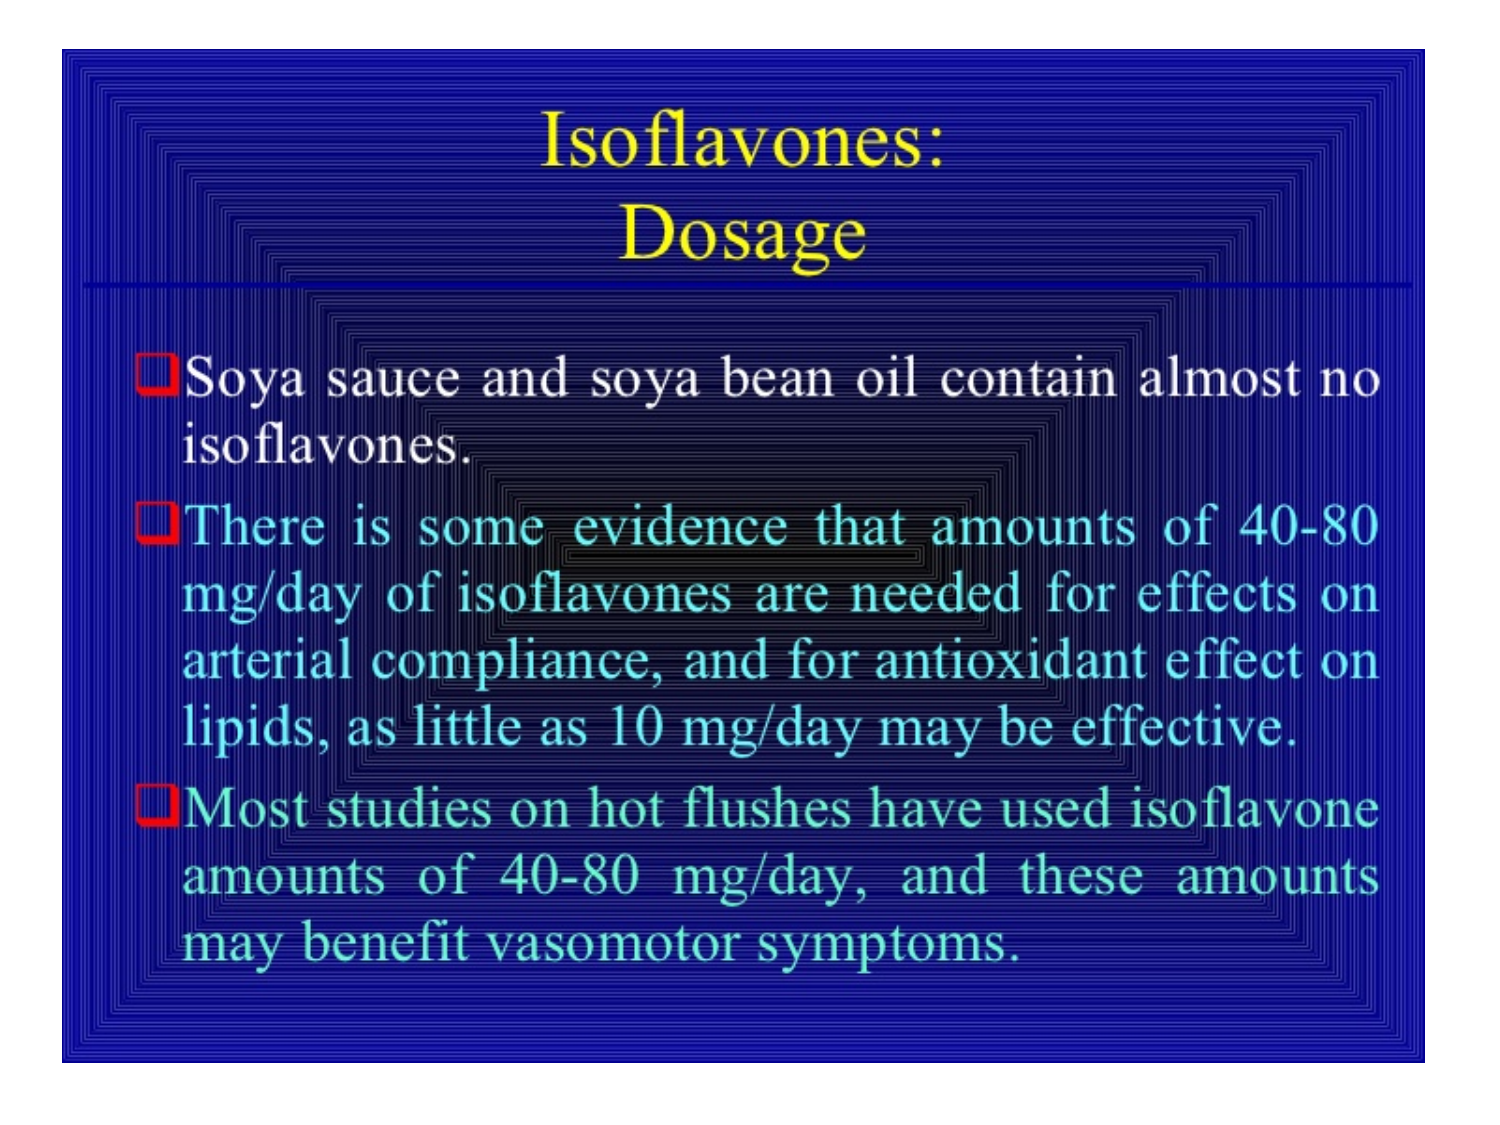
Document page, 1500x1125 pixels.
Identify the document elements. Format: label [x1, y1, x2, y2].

picture [62, 49, 1426, 1063]
